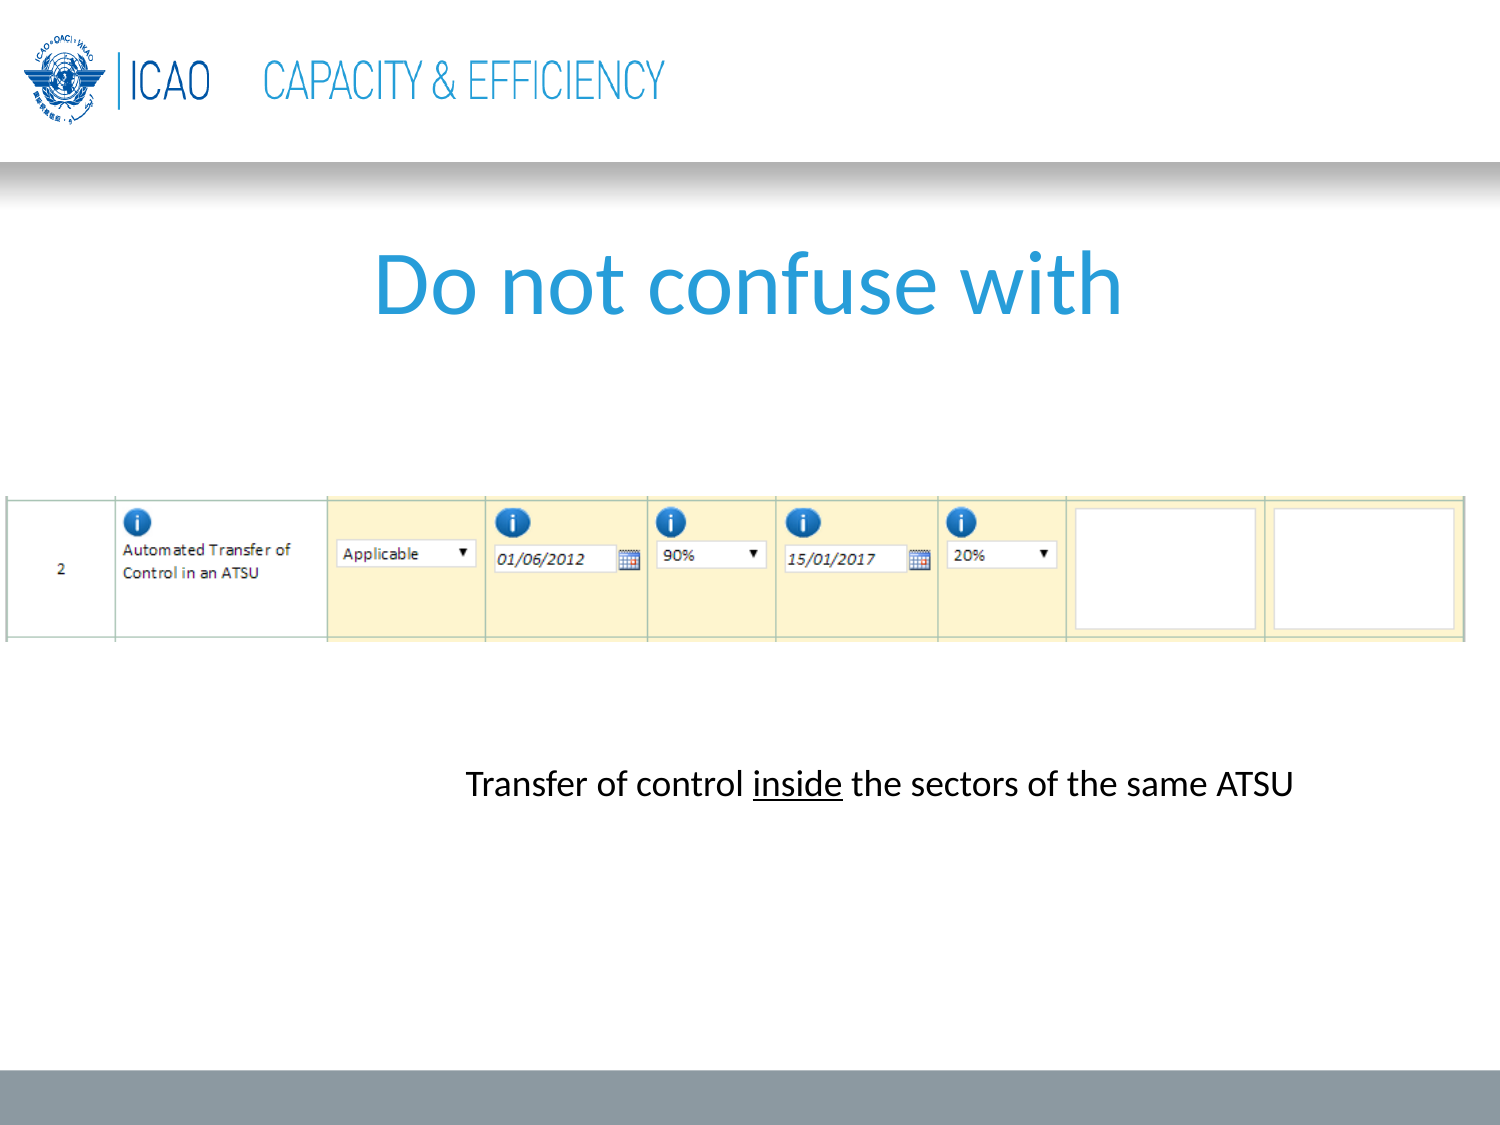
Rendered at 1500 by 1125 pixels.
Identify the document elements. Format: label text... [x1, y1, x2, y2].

title Do not confuse with [75, 216, 1425, 404]
text_box Transfer of control inside the sectors of the same ATSU [450, 751, 1310, 812]
picture [0, 495, 1471, 643]
picture [0, 0, 1500, 215]
